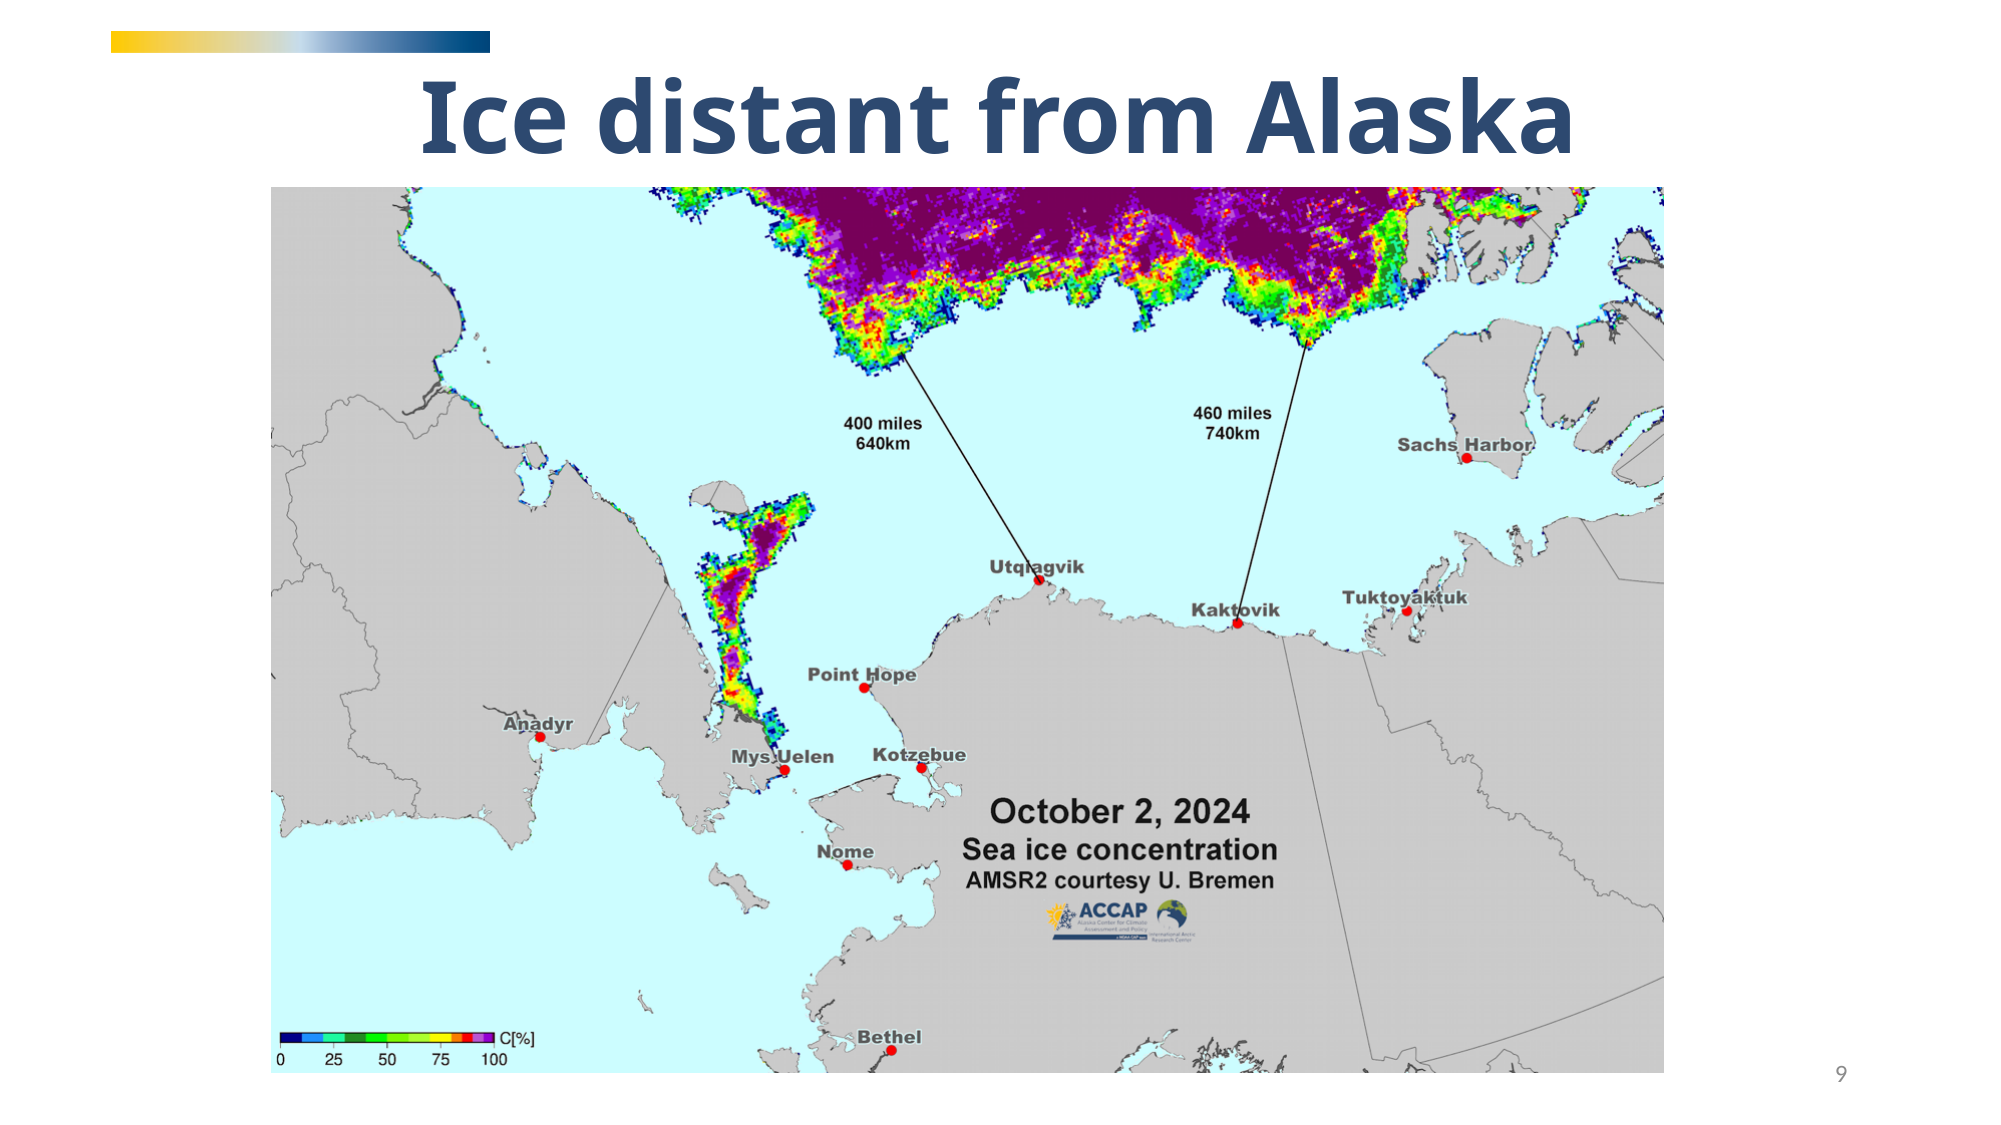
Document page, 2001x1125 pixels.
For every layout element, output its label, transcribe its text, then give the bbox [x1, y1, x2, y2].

slide_number 9 [1412, 1042, 1863, 1103]
picture [111, 31, 490, 53]
title Ice distant from Alaska [137, 59, 1863, 278]
picture [271, 187, 1664, 1073]
